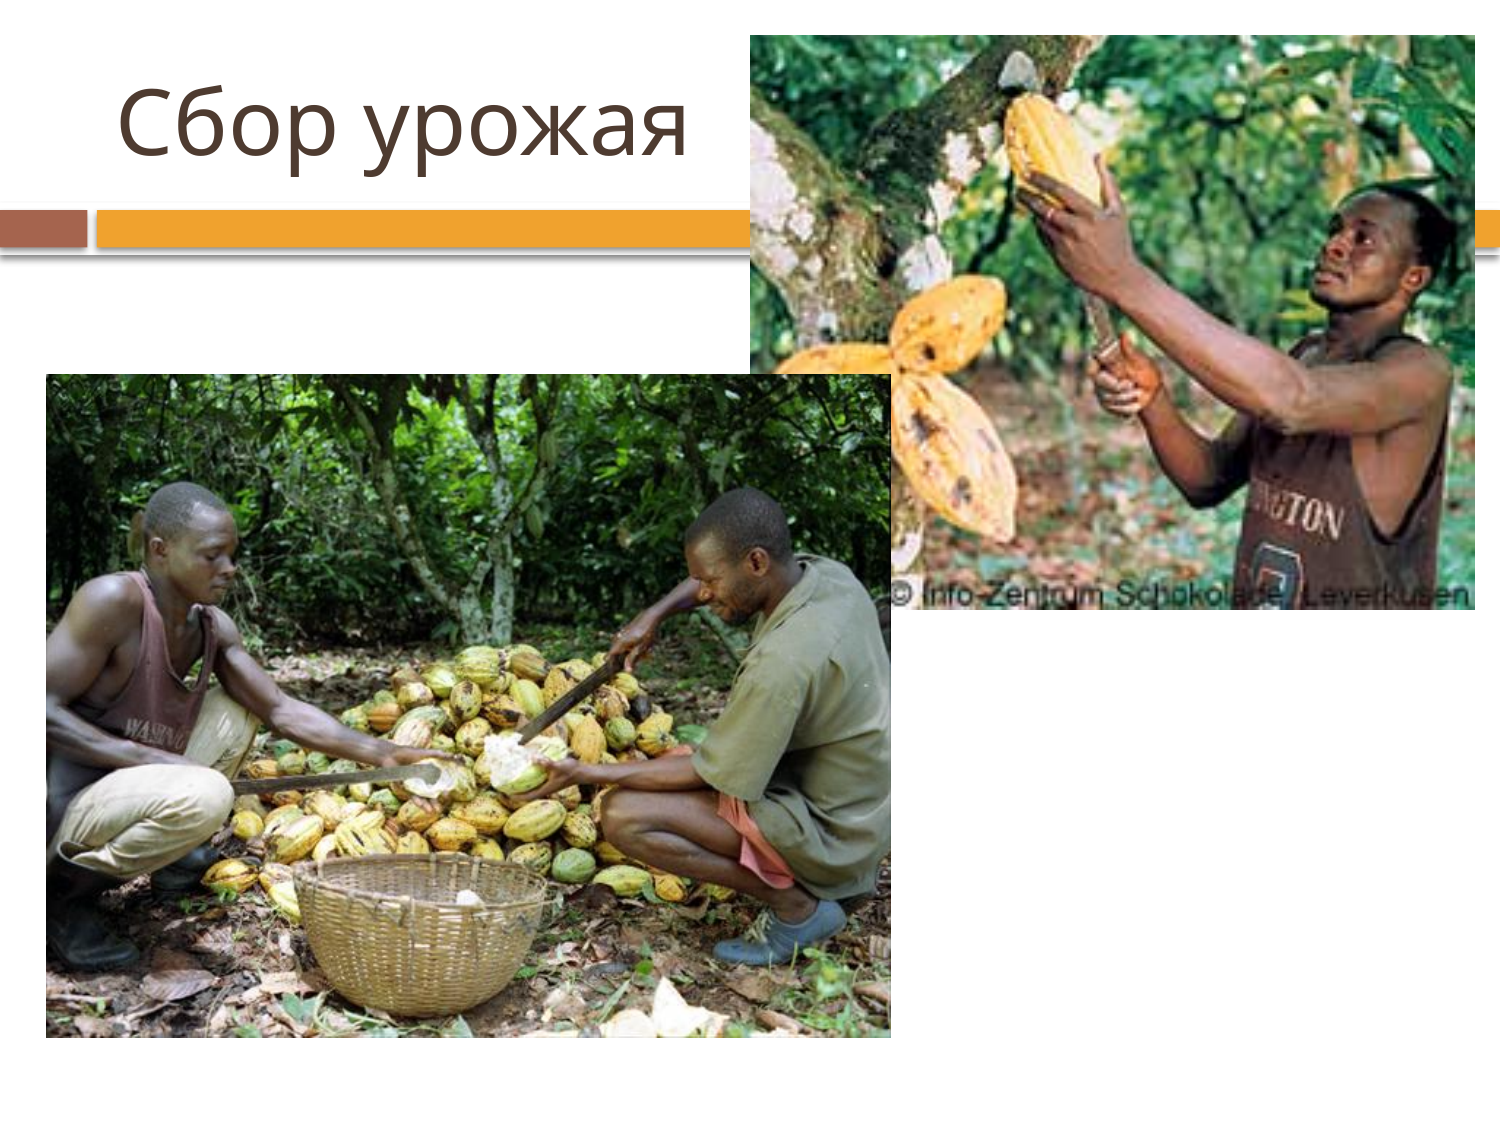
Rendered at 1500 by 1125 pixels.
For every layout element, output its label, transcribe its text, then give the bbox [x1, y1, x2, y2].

title Сбор урожая [100, 37, 745, 200]
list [46, 374, 891, 1038]
picture [749, 34, 1476, 610]
